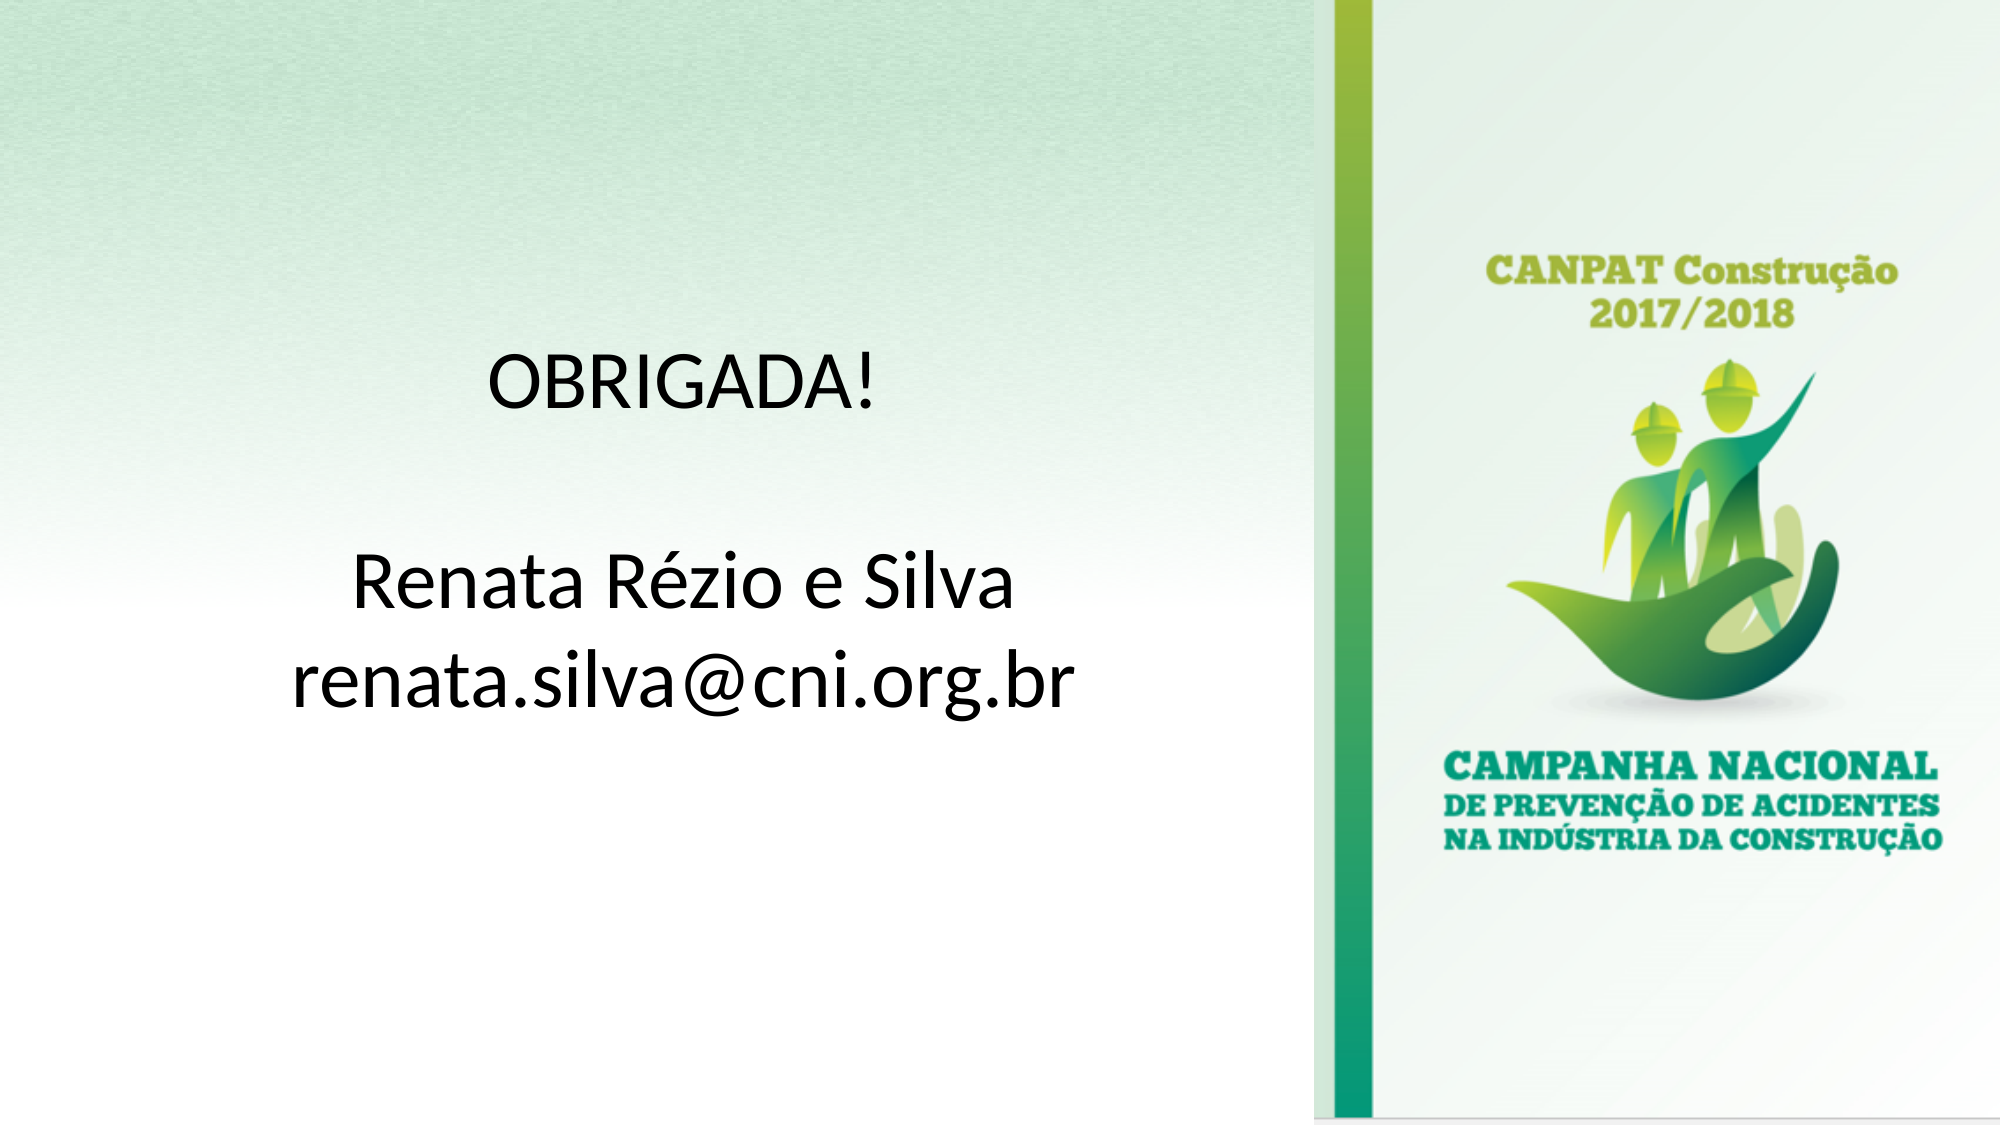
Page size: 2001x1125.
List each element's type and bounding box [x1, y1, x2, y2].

picture [1314, 0, 2000, 1125]
text_box [0, 0, 1314, 1125]
